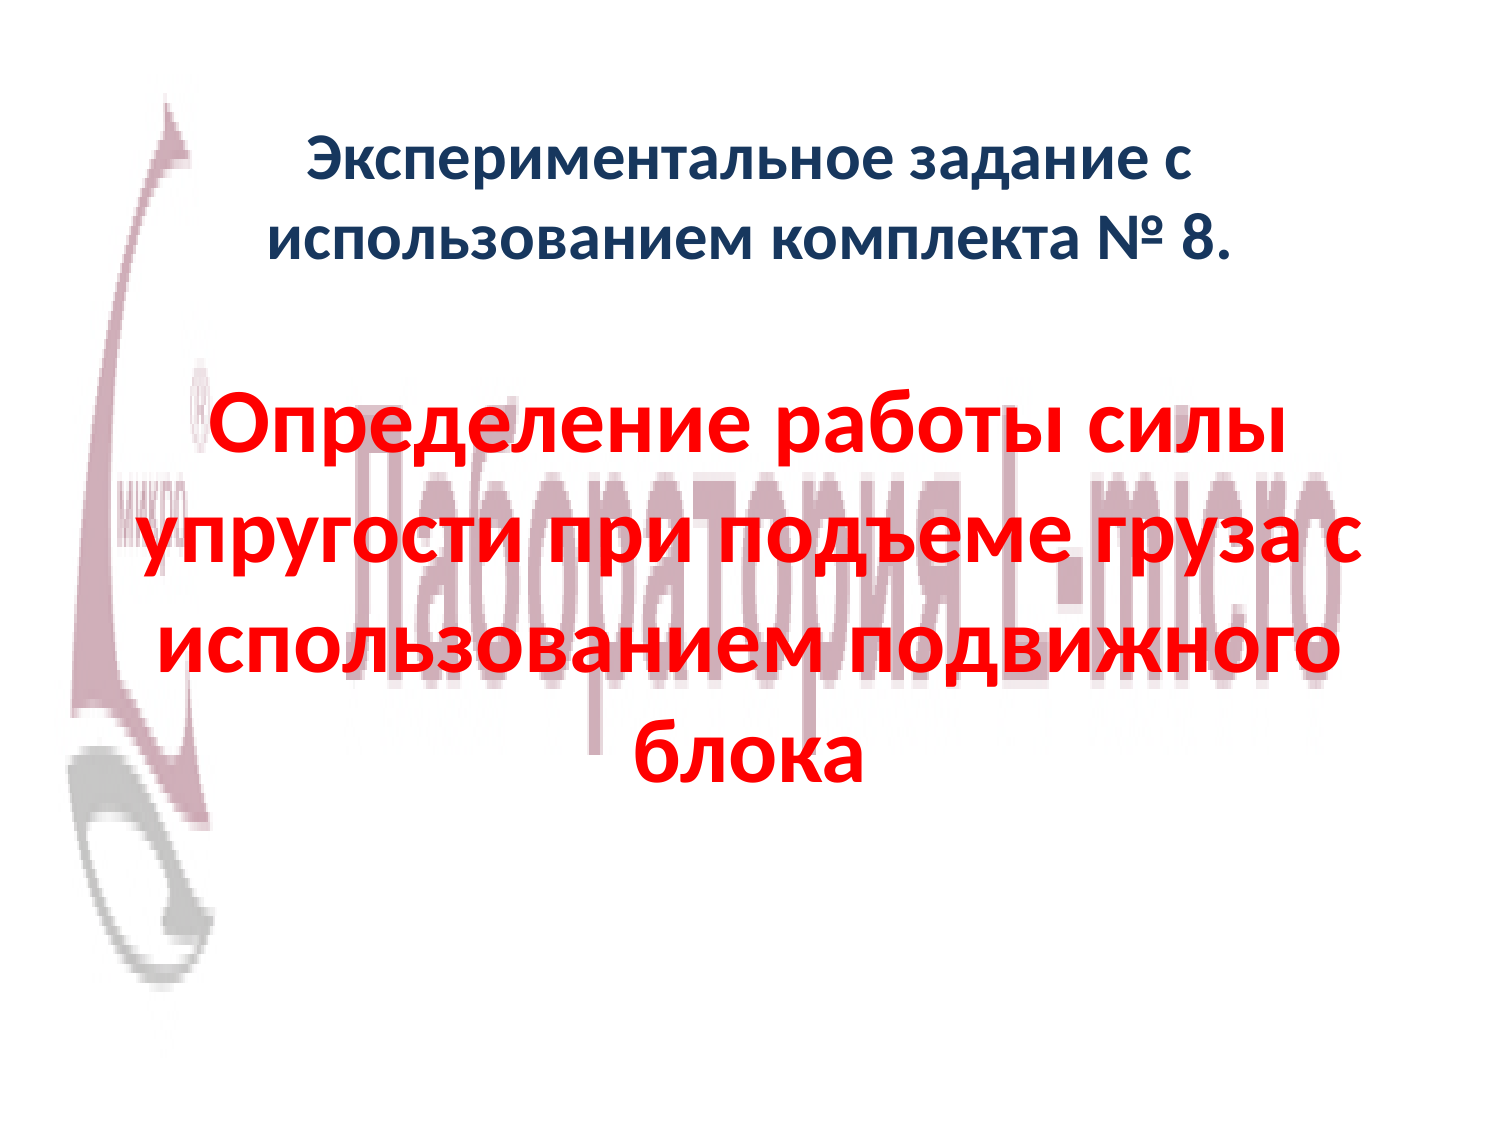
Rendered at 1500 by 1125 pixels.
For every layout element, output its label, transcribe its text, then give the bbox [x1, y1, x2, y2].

subtitle Экспериментальное задание с использованием комплекта № 8. Определение работы силы упругости при подъеме груза с использованием подвижного блока [105, 105, 1395, 844]
